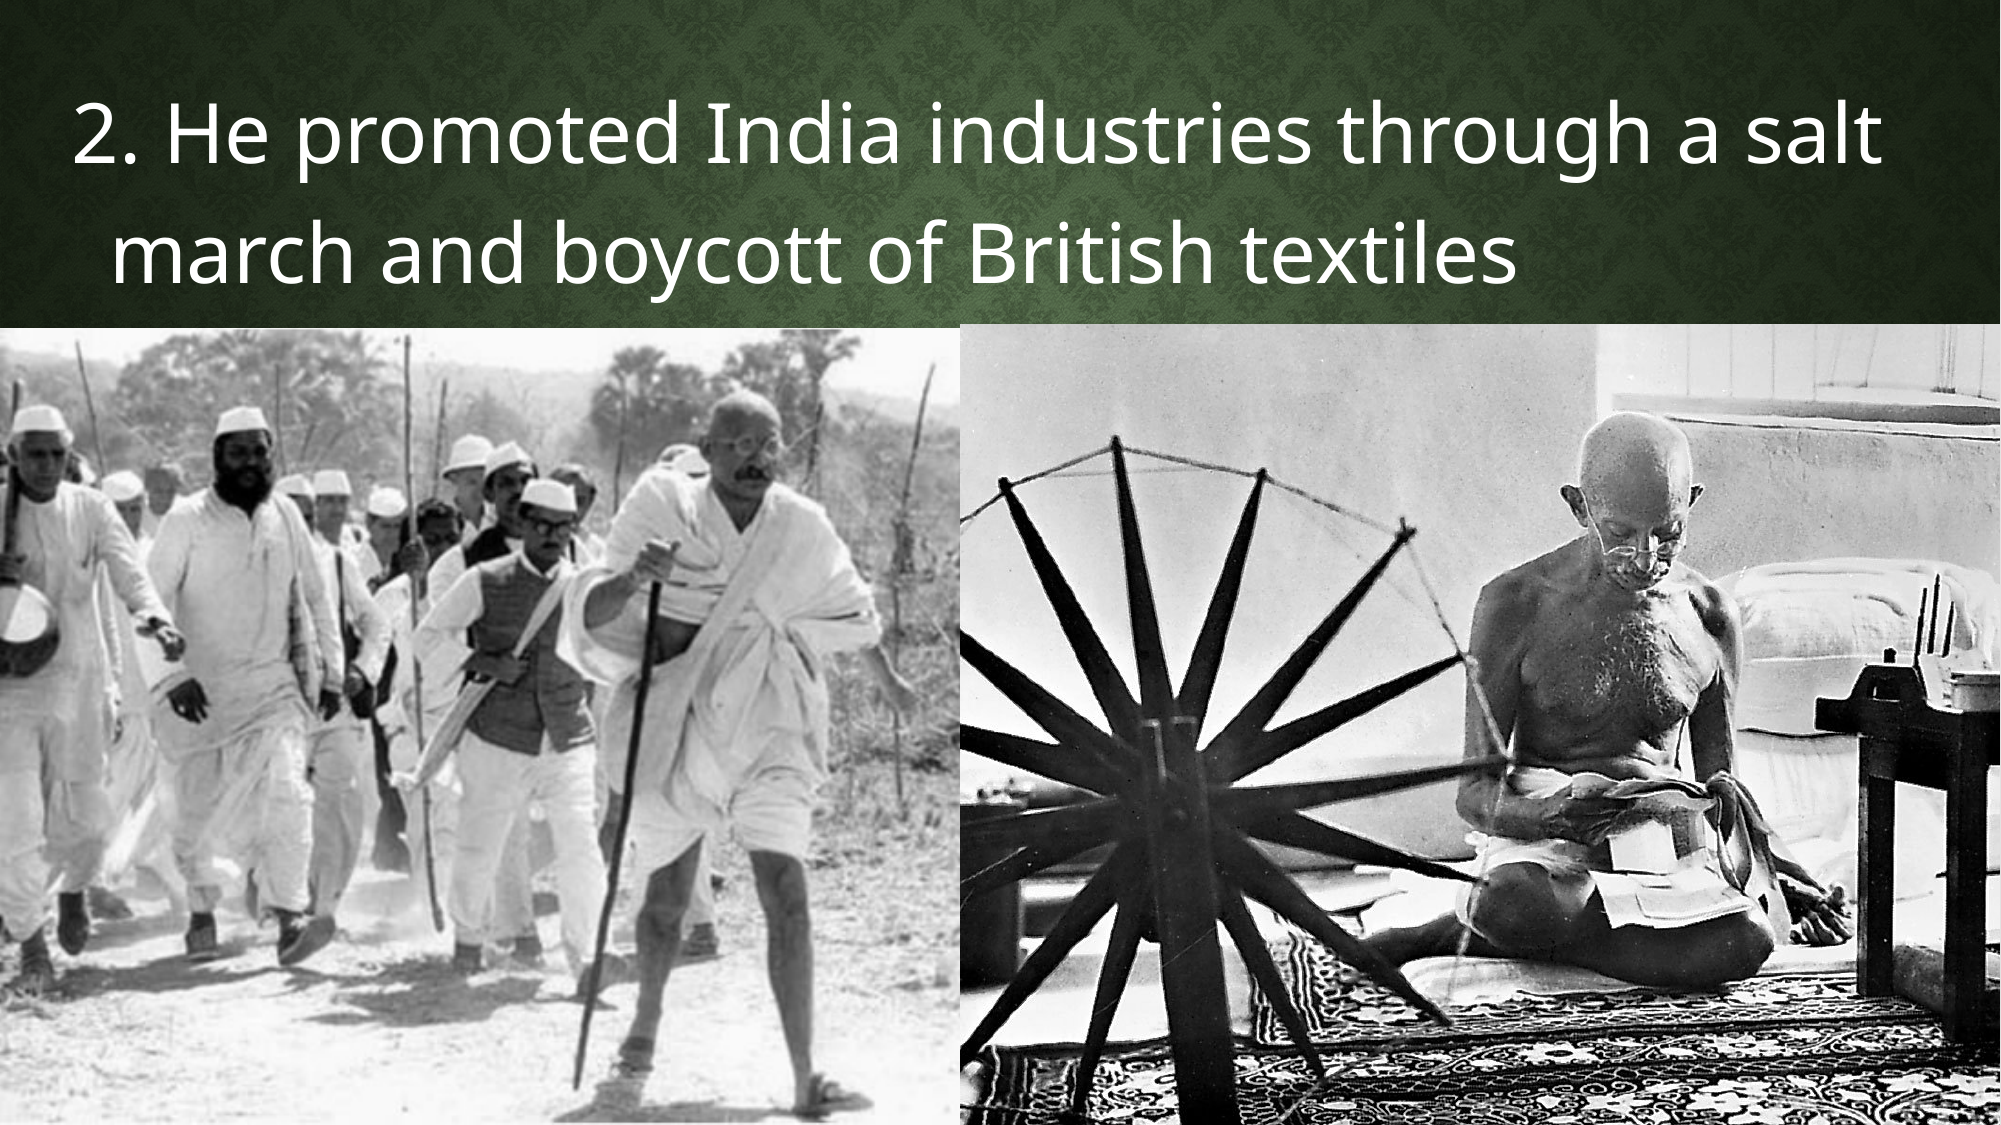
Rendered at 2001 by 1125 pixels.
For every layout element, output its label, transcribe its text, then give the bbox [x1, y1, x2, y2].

list 2. He promoted India industries through a salt march and boycott of British textiles [56, 52, 1950, 327]
picture [0, 323, 2000, 1125]
